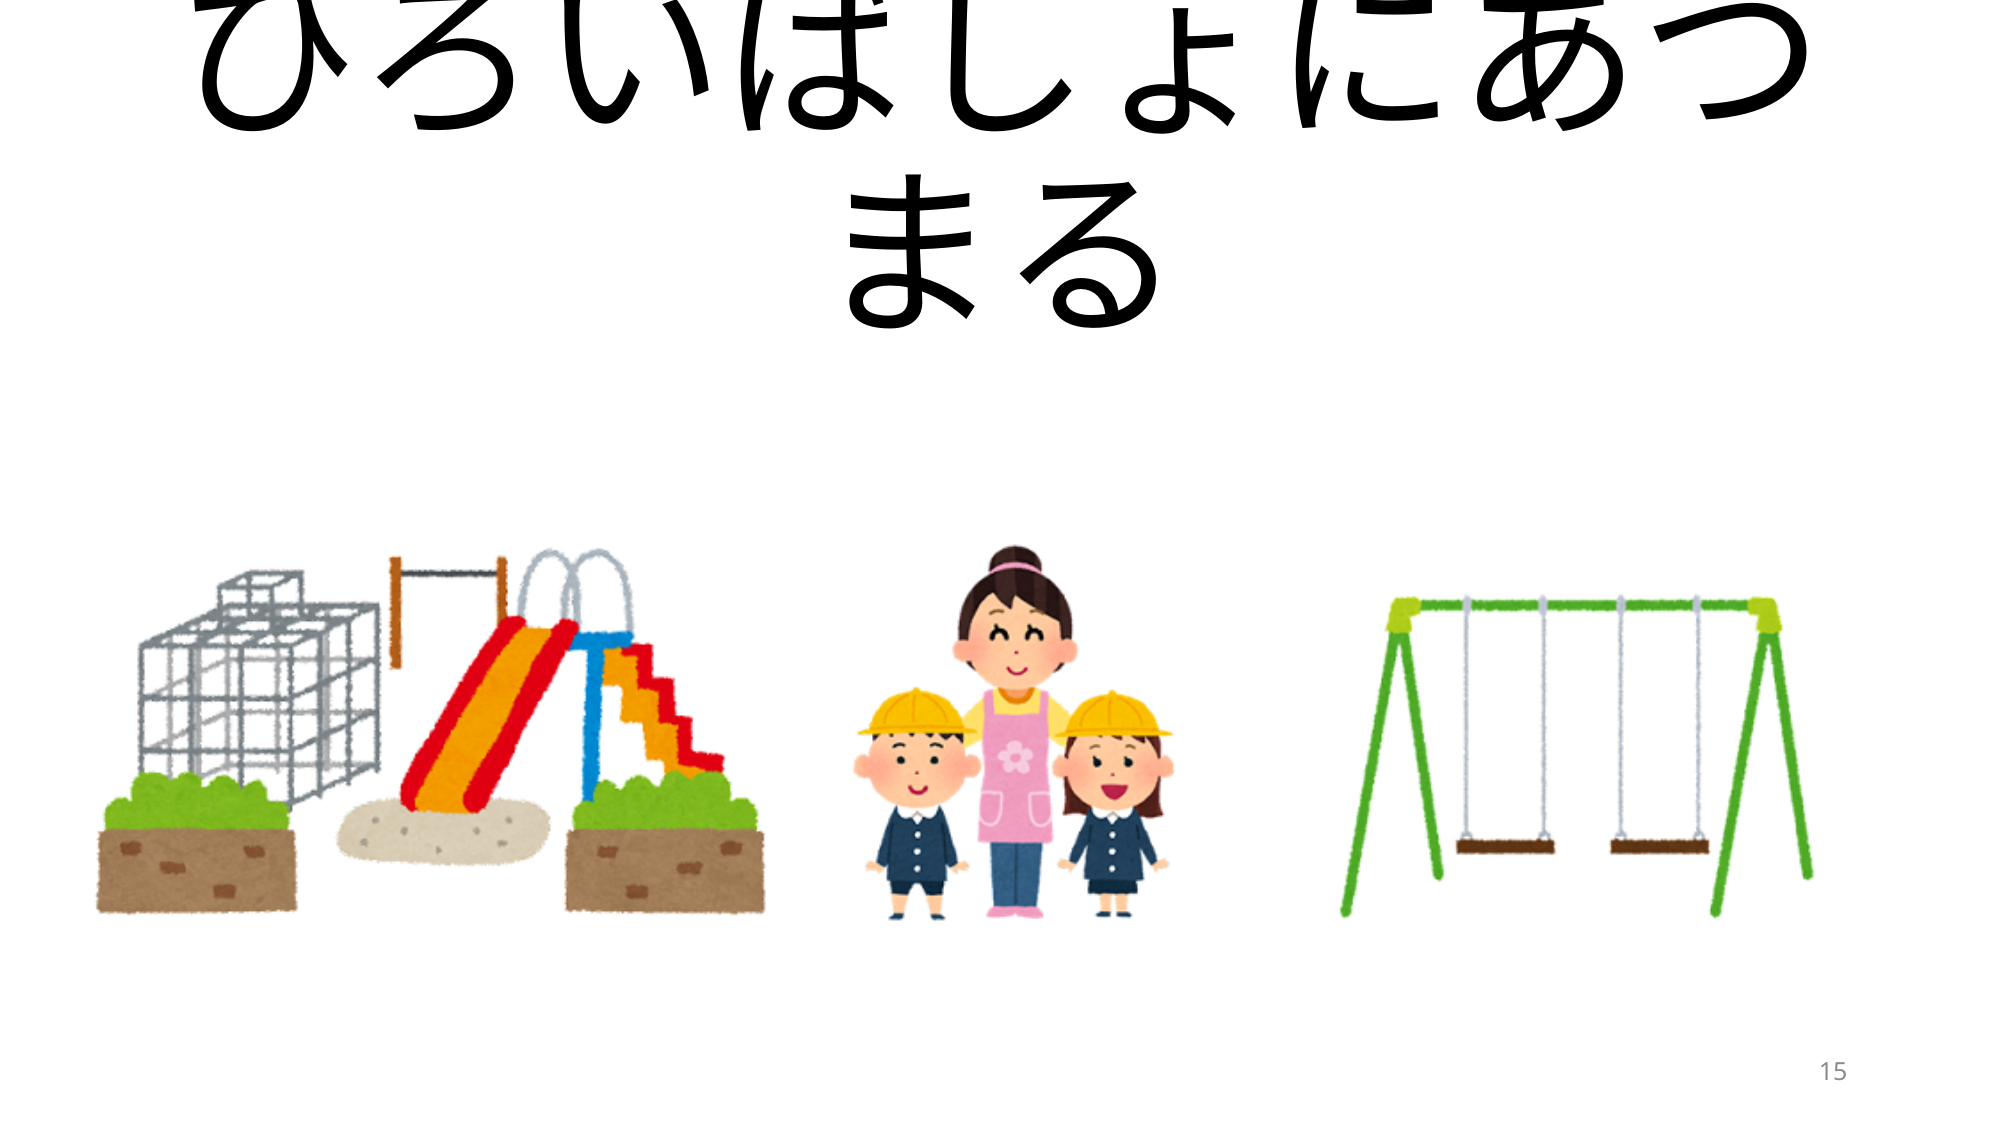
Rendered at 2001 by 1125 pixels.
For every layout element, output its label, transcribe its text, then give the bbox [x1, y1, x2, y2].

picture [72, 514, 1832, 999]
slide_number 15 [1412, 1042, 1863, 1103]
title ひろいばしょにあつまる [72, 158, 1926, 368]
